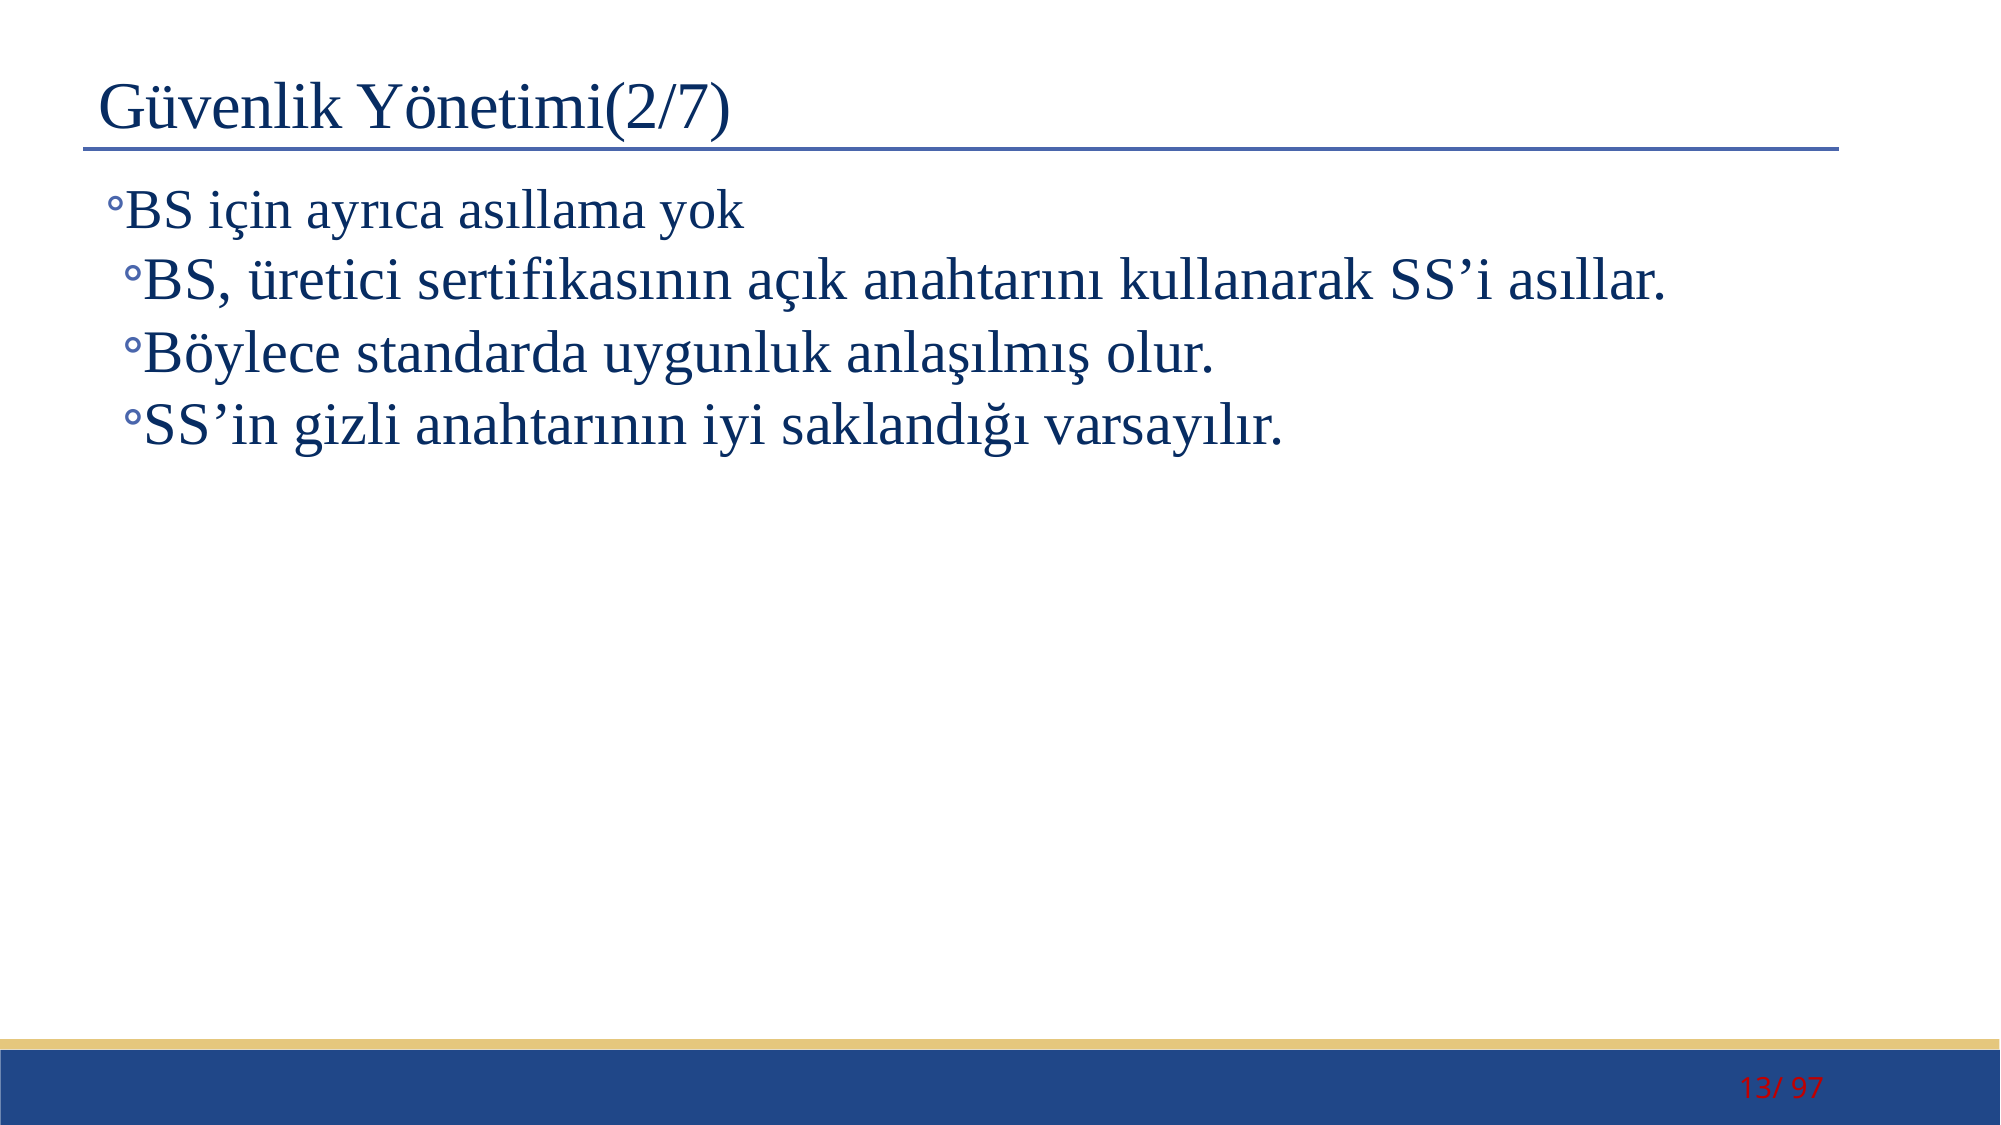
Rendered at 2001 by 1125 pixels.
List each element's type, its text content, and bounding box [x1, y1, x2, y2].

title Güvenlik Yönetimi(2/7) [83, 47, 1830, 150]
slide_number 13/ 97 [1624, 1059, 1840, 1120]
list BS için ayrıca asıllama yok BS, üretici sertifikasının açık anahtarını kullanarak SS’i asıllar. Böylece standarda uygunluk anlaşılmış olur. SS’in gizli anahtarının iyi saklandığı varsayılır. [87, 172, 1921, 961]
